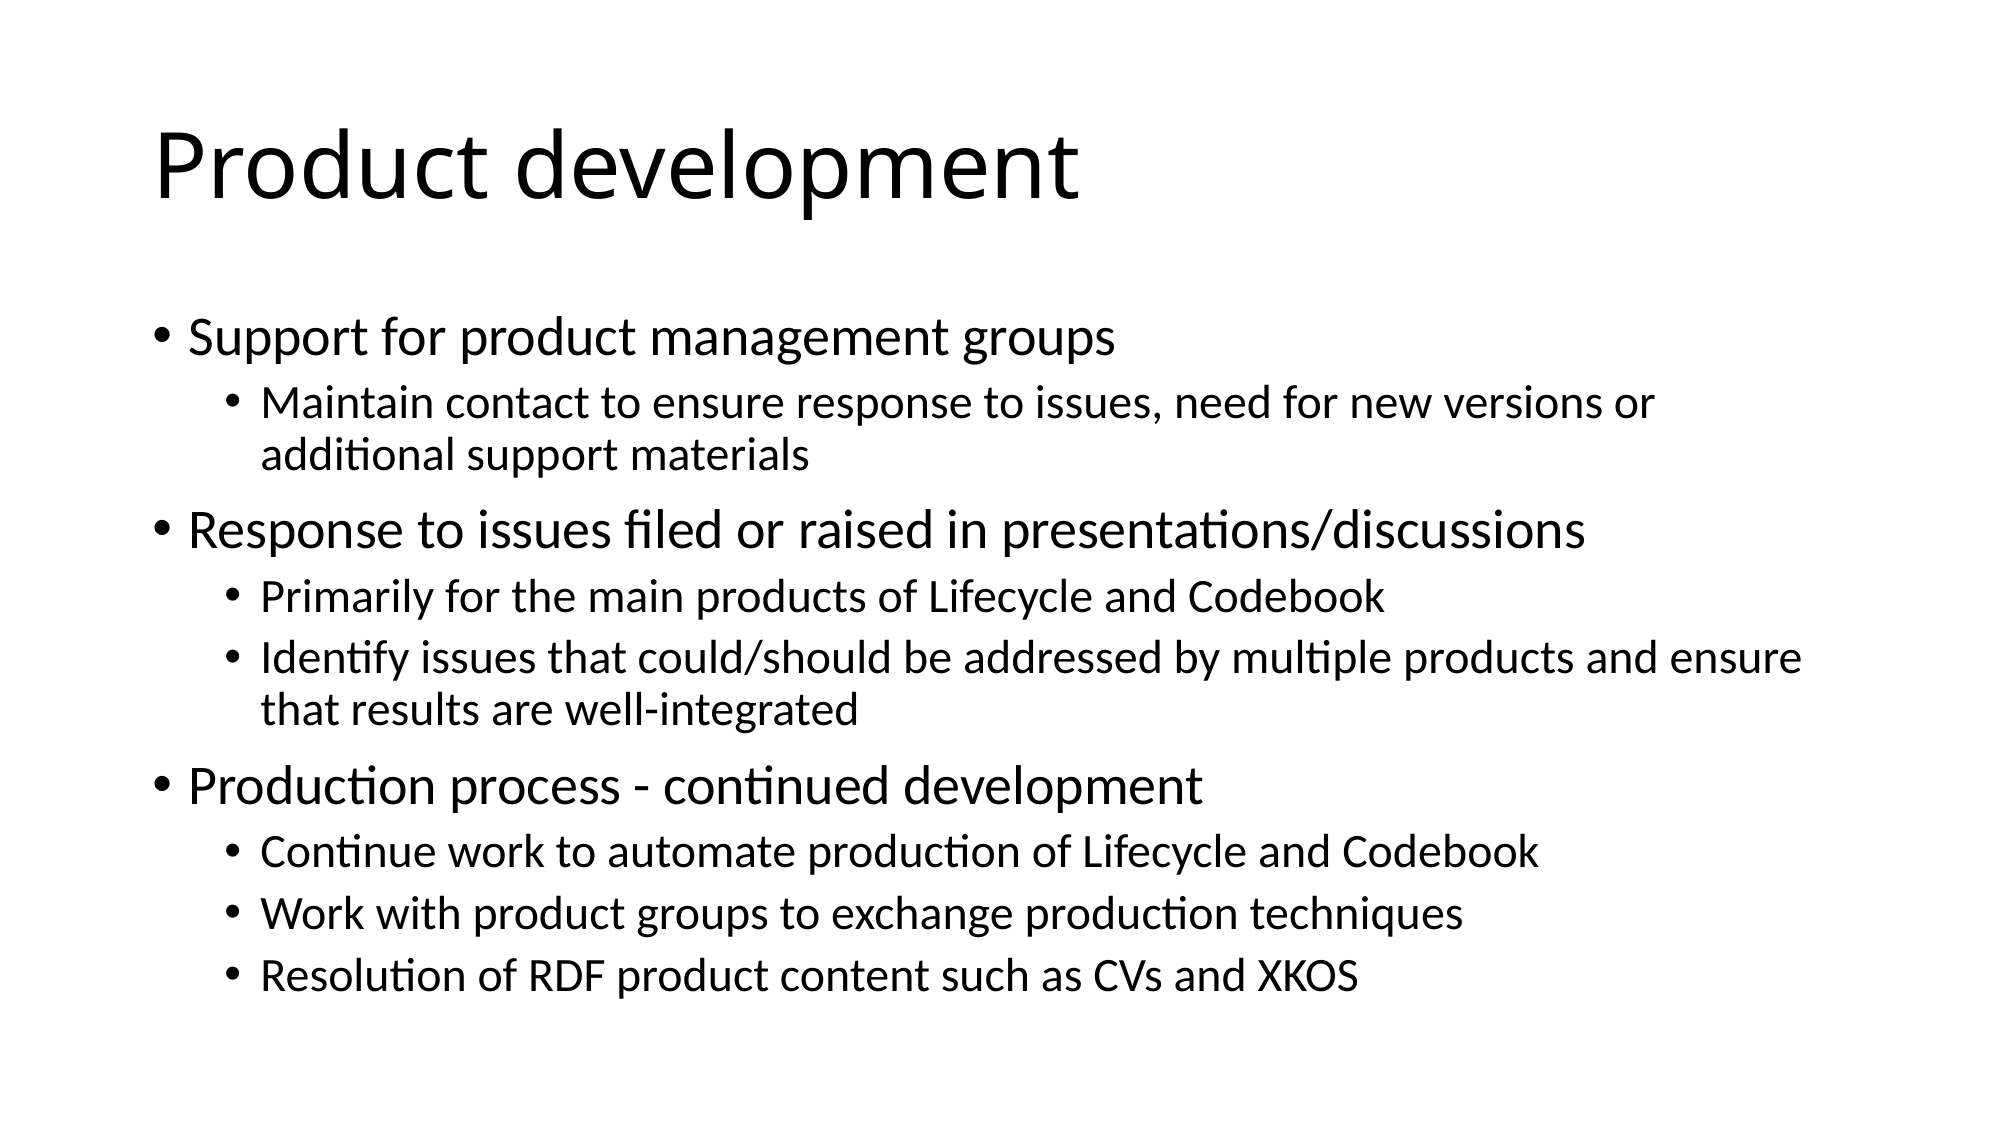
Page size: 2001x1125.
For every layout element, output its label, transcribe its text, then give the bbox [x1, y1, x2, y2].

list Support for product management groups Maintain contact to ensure response to issues, need for new versions or additional support materials Response to issues filed or raised in presentations/discussions Primarily for the main products of Lifecycle and Codebook Identify issues that could/should be addressed by multiple products and ensure that results are well-integrated Production process - continued development Continue work to automate production of Lifecycle and Codebook Work with product groups to exchange production techniques Resolution of RDF product content such as CVs and XKOS [137, 299, 1863, 1014]
title Product development [137, 59, 1863, 278]
